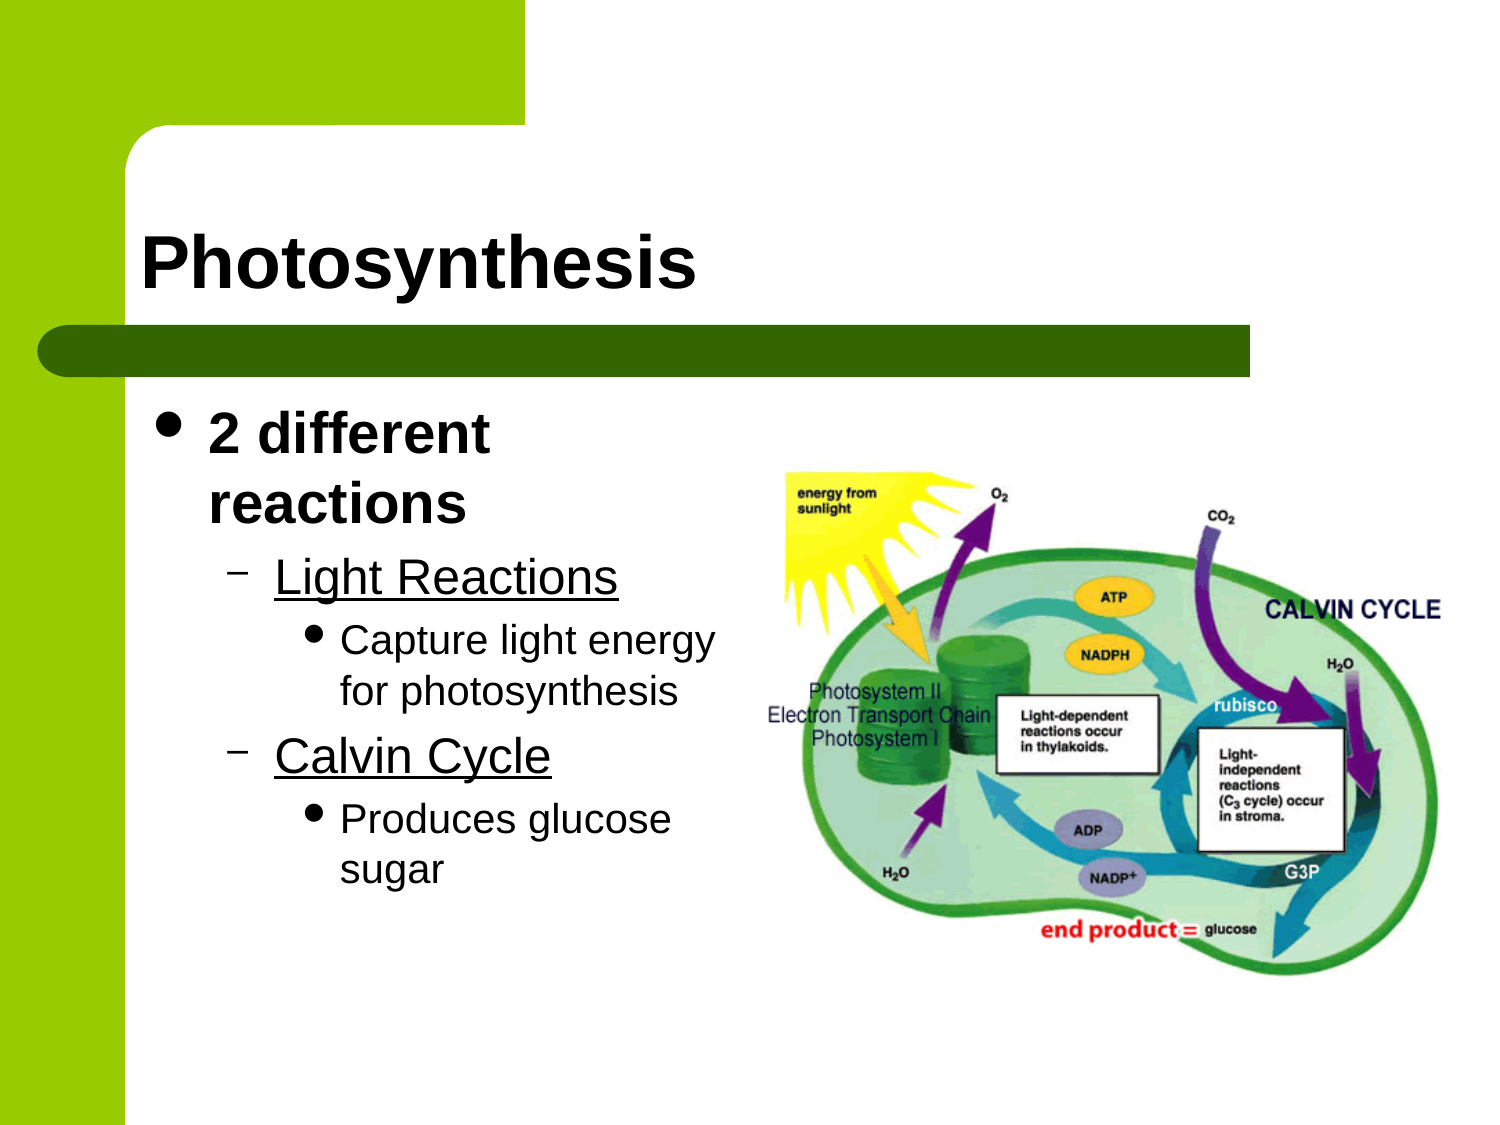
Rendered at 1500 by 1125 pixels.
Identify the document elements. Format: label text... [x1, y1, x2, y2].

list 2 different reactions Light Reactions Capture light energy for photosynthesis Calvin Cycle Produces glucose sugar [137, 387, 776, 1125]
picture [740, 457, 1500, 988]
title Photosynthesis [124, 124, 1426, 313]
